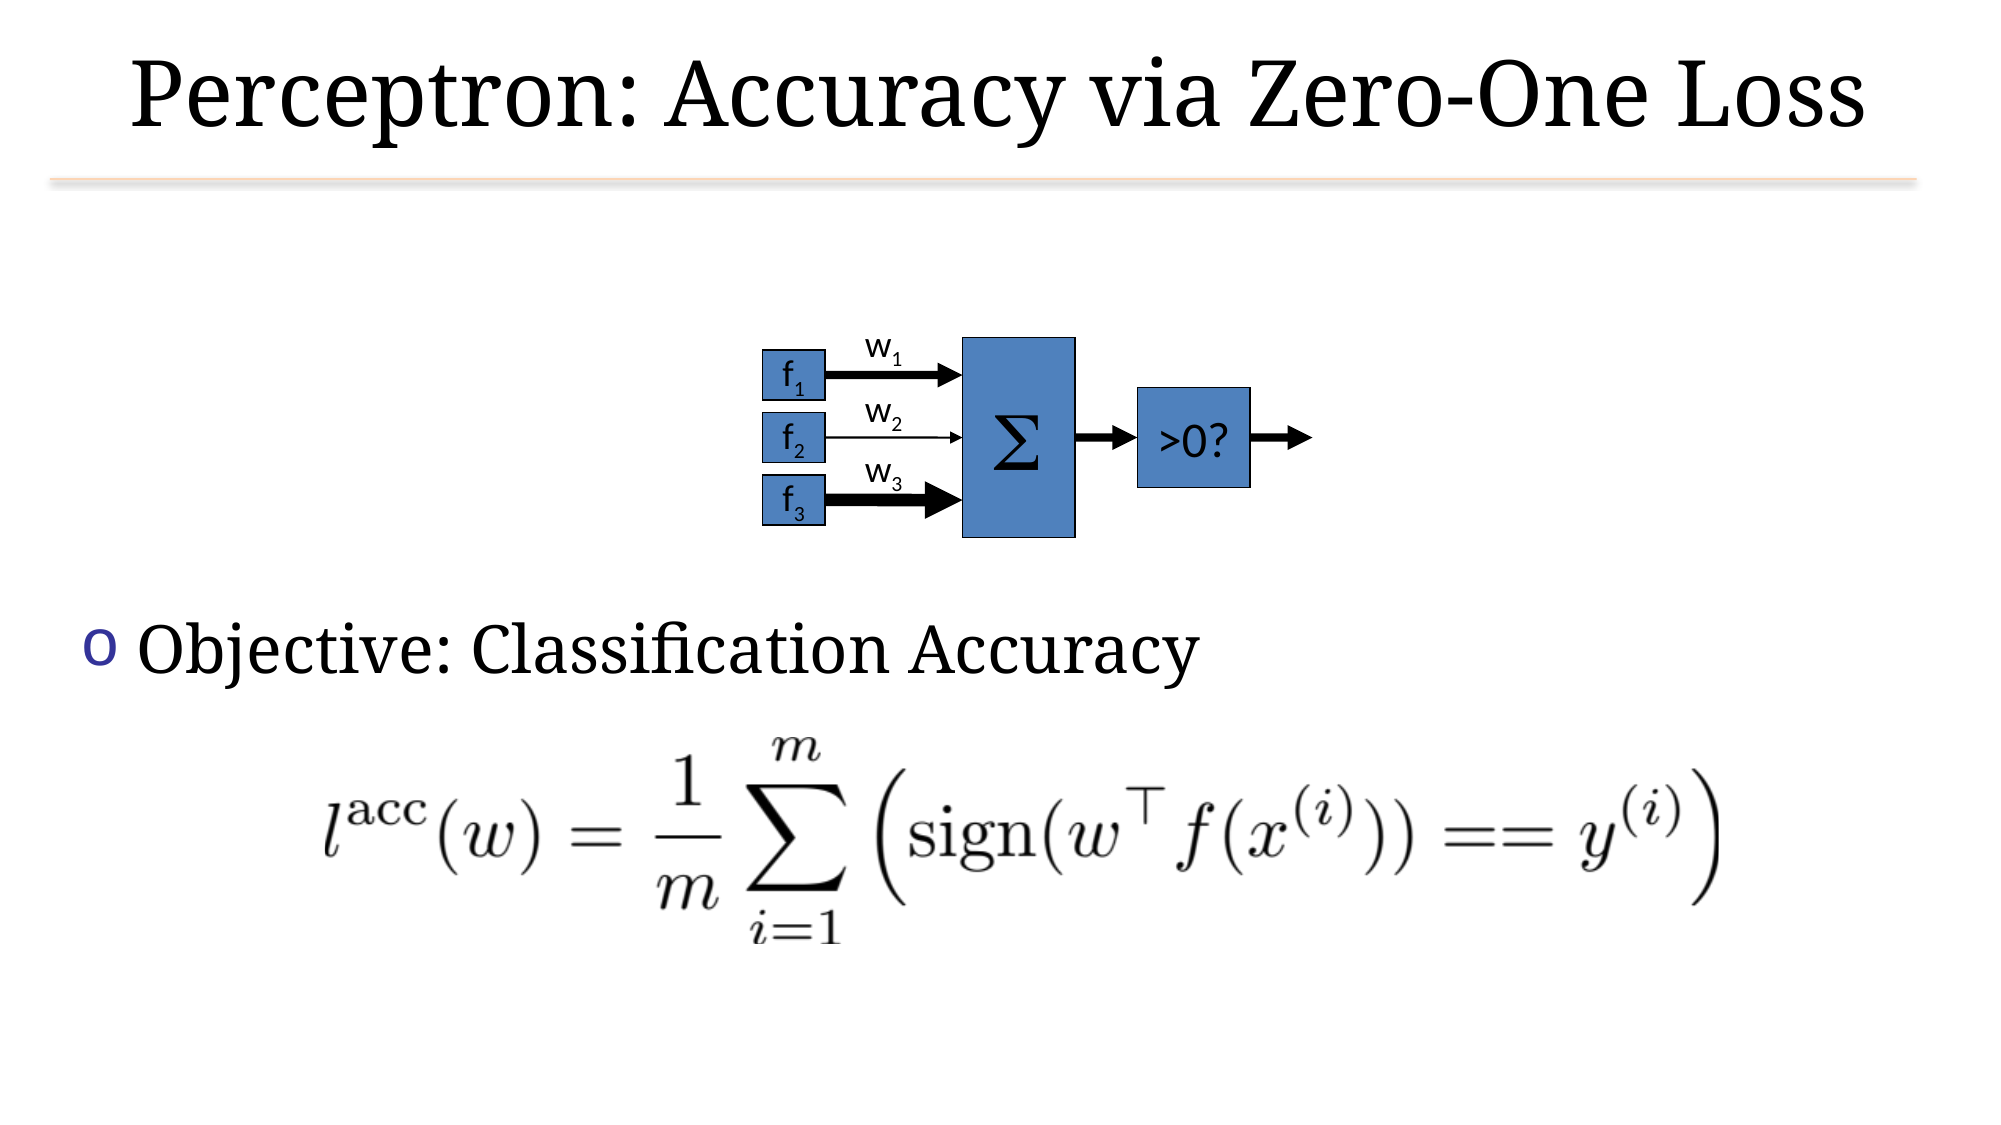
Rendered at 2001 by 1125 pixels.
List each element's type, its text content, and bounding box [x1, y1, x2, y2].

text_box Perceptron: Accuracy via Zero-One Loss [0, 0, 2000, 184]
text_box [1249, 431, 1313, 444]
text_box  [962, 337, 1075, 538]
text_box f2 [762, 412, 825, 463]
text_box [938, 493, 963, 507]
text_box w3 [849, 437, 938, 504]
text_box w2 [849, 377, 938, 437]
text_box [1074, 431, 1138, 444]
text_box w1 [849, 312, 938, 377]
picture [324, 737, 1719, 944]
text_box f3 [762, 474, 825, 525]
text_box [938, 368, 963, 382]
text_box f1 [762, 349, 825, 400]
text_box >0? [1137, 387, 1250, 488]
text_box [938, 431, 963, 444]
text_box Objective: Classification Accuracy [65, 599, 1932, 1005]
